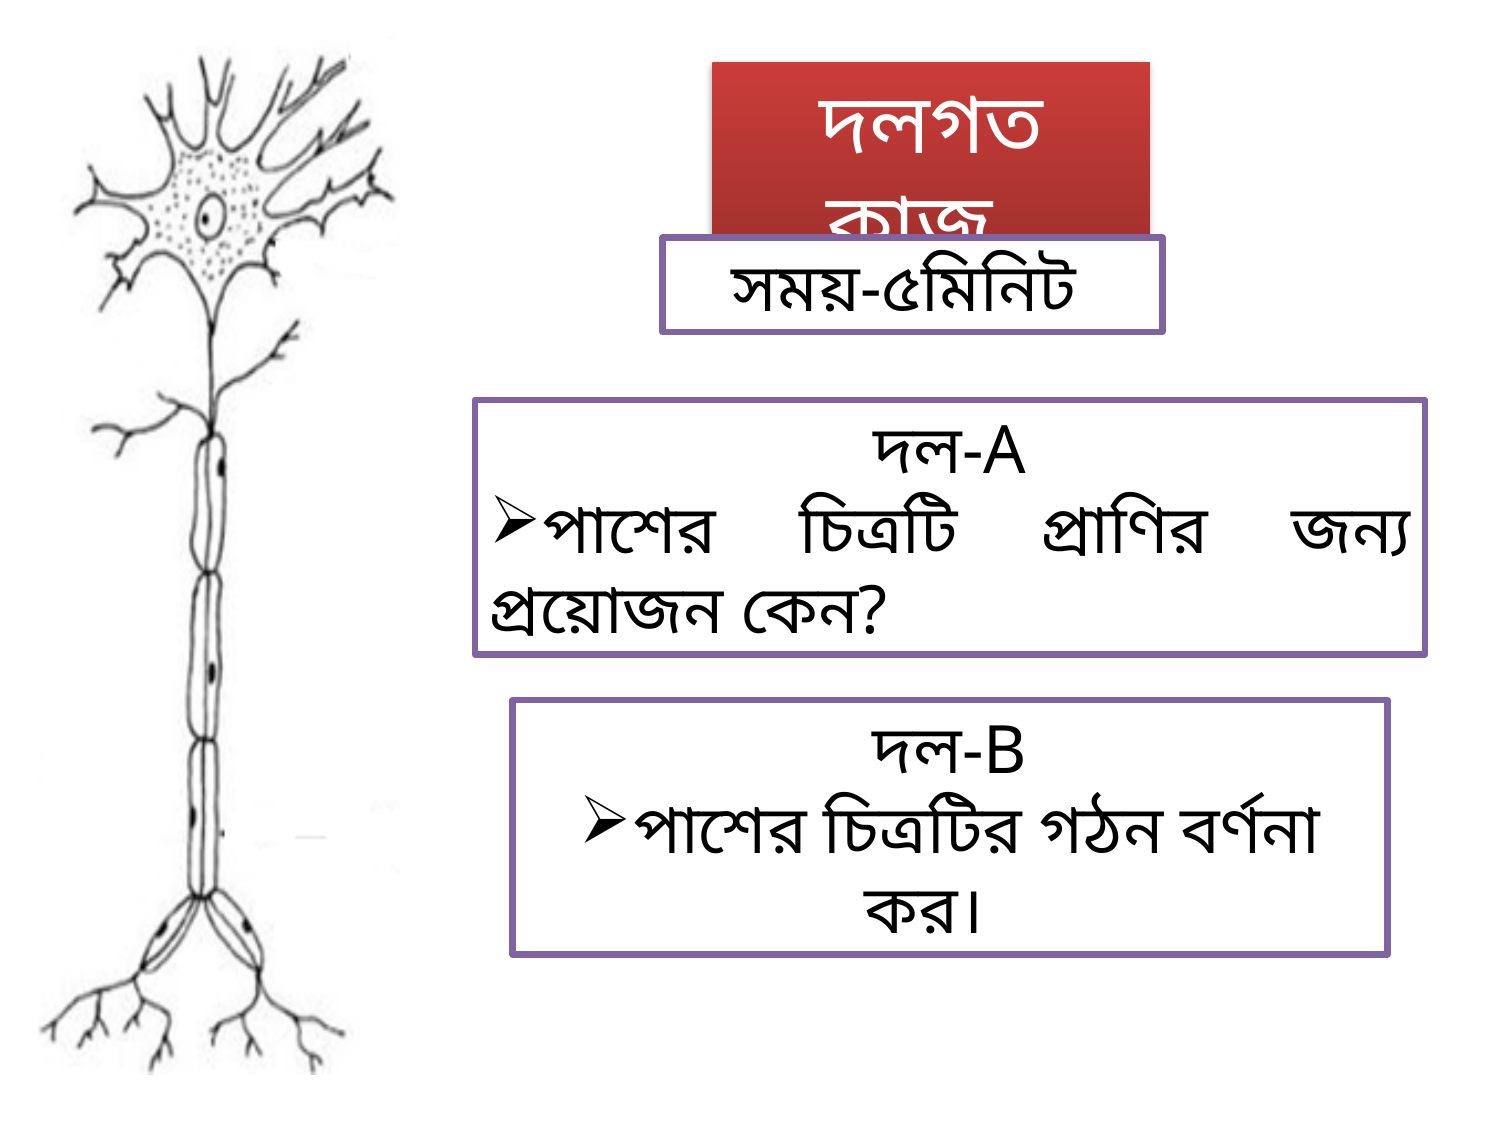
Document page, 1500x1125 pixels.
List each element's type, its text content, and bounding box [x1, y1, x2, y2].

text_box দলগত কাজ [712, 62, 1150, 235]
picture [37, 29, 401, 1075]
text_box দল-B পাশের চিত্রটির গঠন বর্ণনা কর। [510, 698, 1390, 957]
text_box দল-A পাশের চিত্রটি প্রাণির জন্য প্রয়োজন কেন? [473, 398, 1427, 657]
text_box সময়-৫মিনিট [660, 235, 1165, 334]
